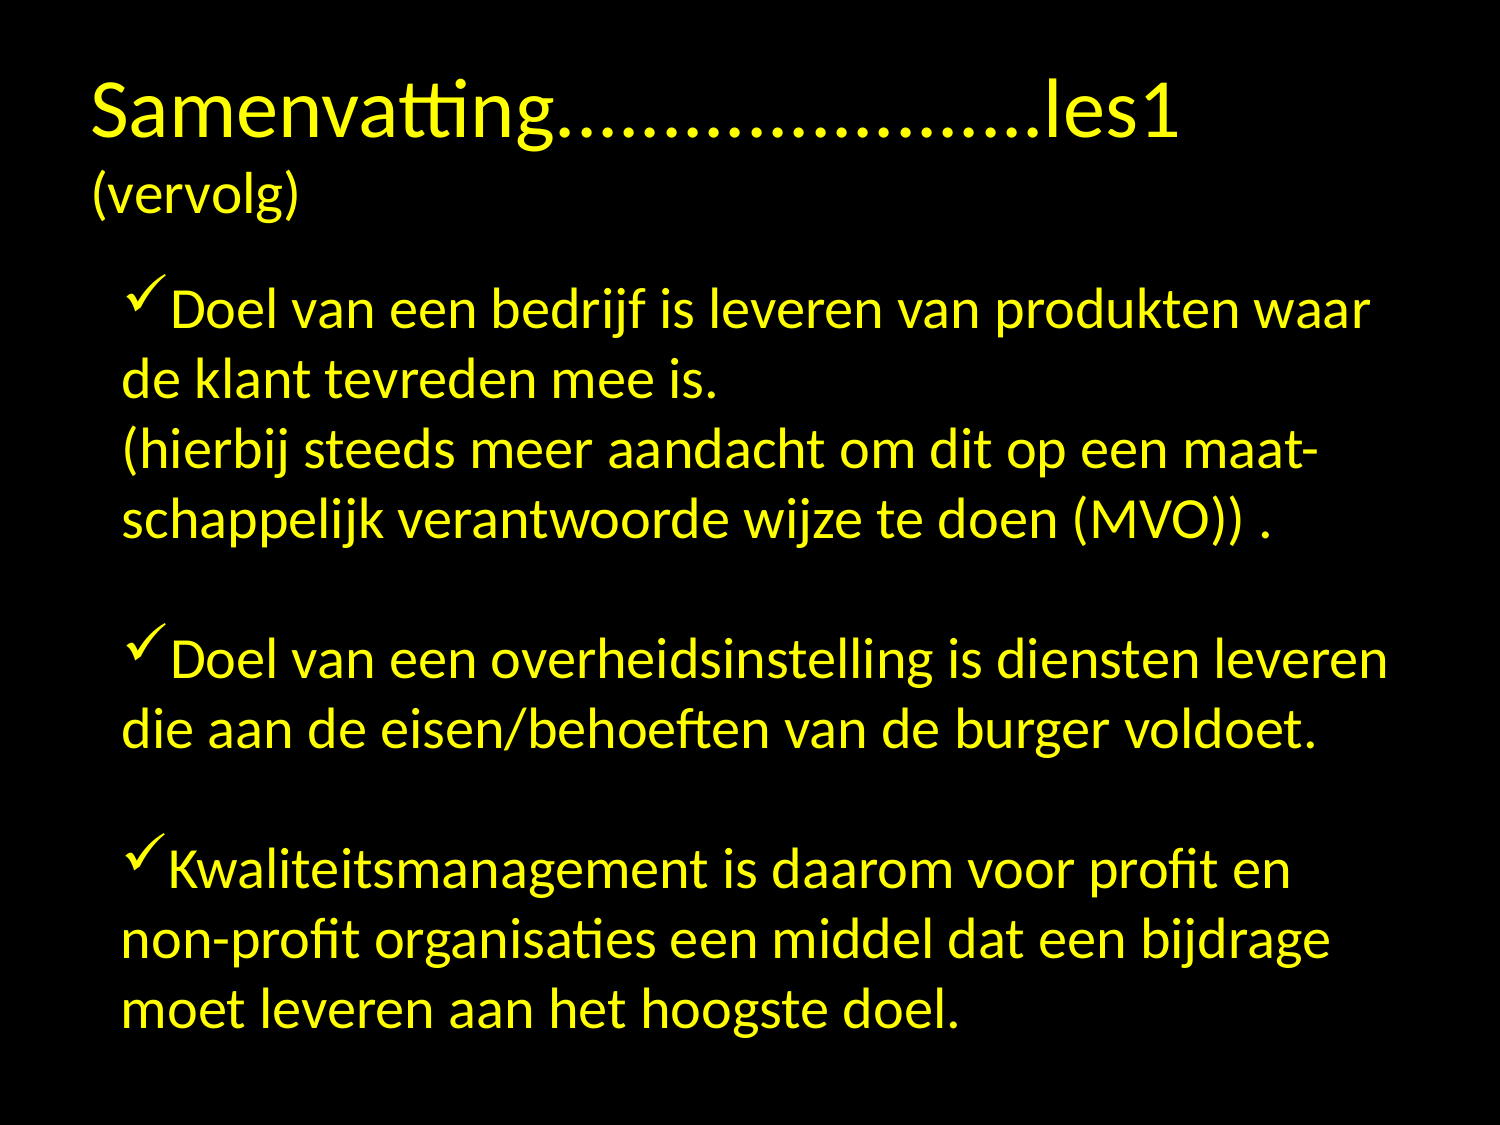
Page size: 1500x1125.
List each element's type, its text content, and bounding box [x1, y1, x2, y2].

title Samenvatting.......................les1 (vervolg) [75, 45, 1425, 233]
text_box Doel van een bedrijf is leveren van produkten waar de klant tevreden mee is. (hierbij steeds meer aandacht om dit op een maat- schappelijk verantwoorde wijze te doen (MVO)) . Doel van een overheidsinstelling is diensten leveren die aan de eisen/behoeften van de burger voldoet. Kwaliteitsmanagement is daarom voor profit en non-profit organisaties een middel dat een bijdrage moet leveren aan het hoogste doel. [62, 262, 1418, 1048]
